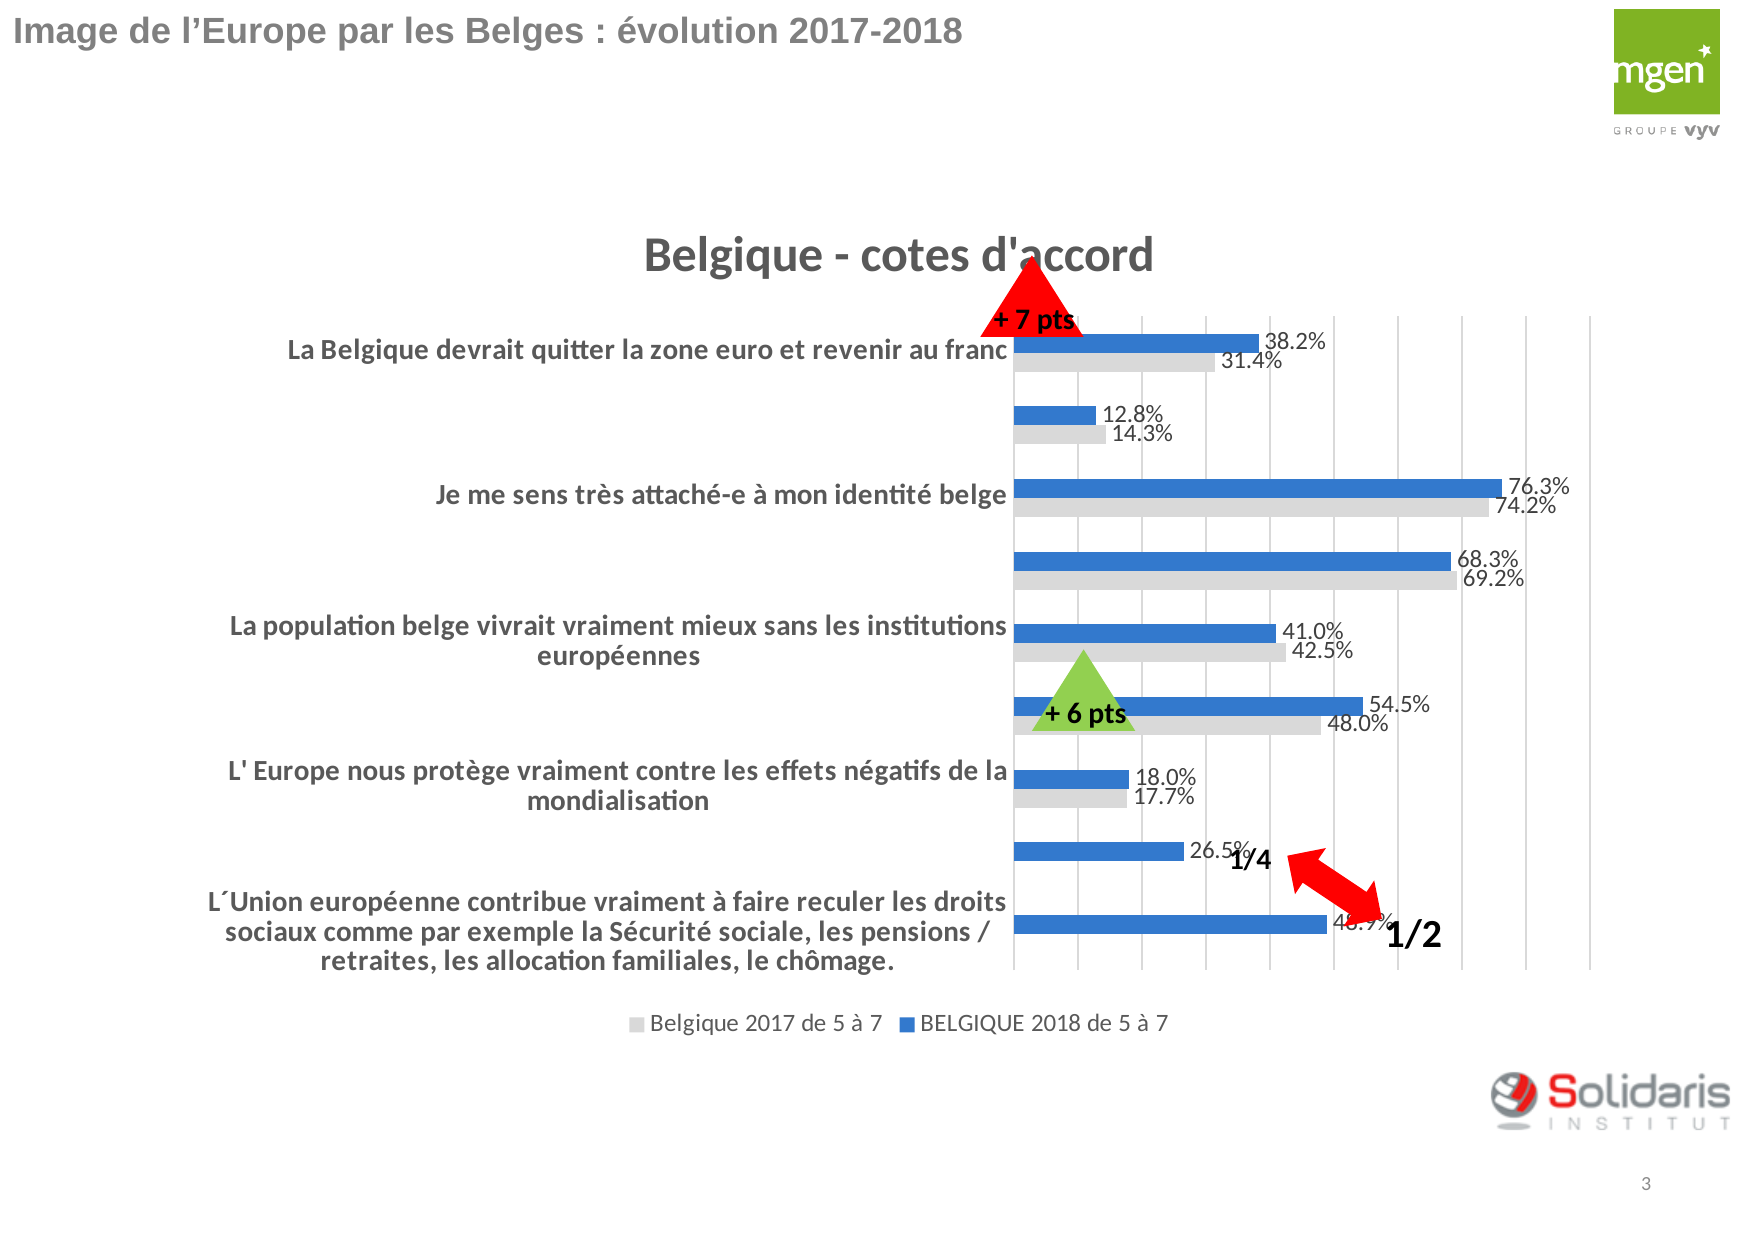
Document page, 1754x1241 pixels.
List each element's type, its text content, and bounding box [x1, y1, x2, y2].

picture [1469, 1057, 1754, 1140]
text_box Image de l’Europe par les Belges : évolution 2017-2018 [0, 0, 1181, 112]
picture [1591, 8, 1741, 141]
slide_number 3 [1256, 1149, 1667, 1216]
chart [178, 194, 1620, 1044]
